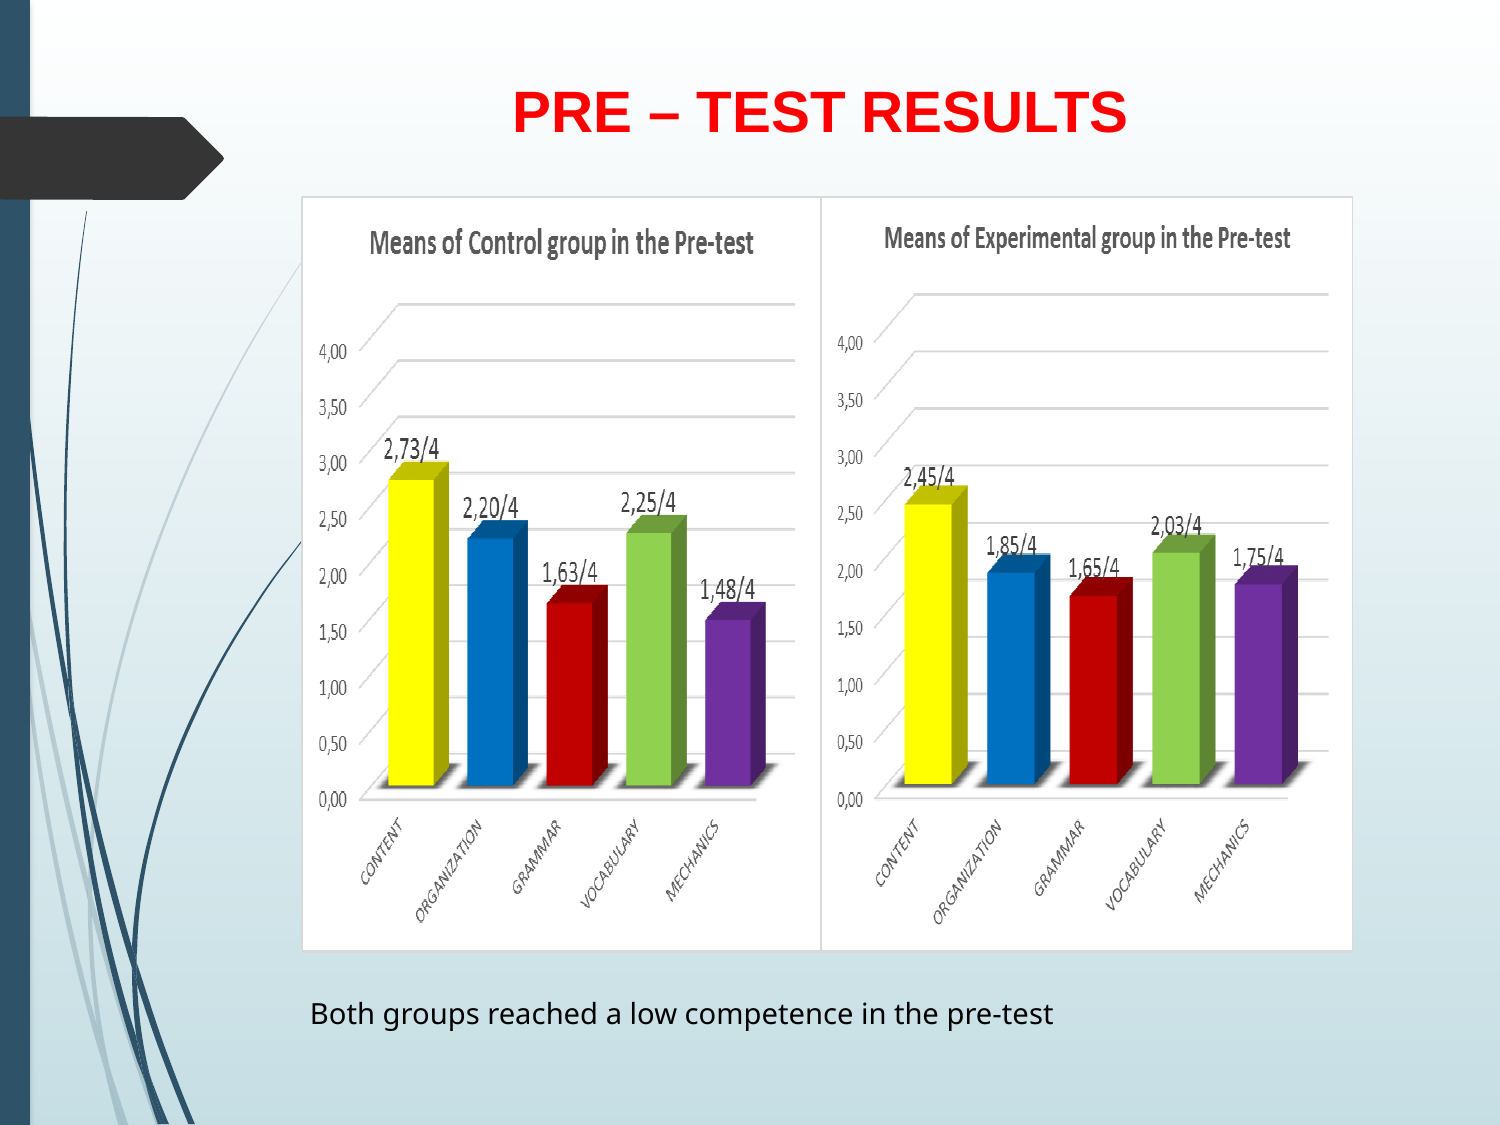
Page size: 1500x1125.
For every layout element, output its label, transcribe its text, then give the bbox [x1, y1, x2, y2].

text_box Both groups reached a low competence in the pre-test [295, 987, 1347, 1038]
picture [300, 196, 1353, 953]
text_box PRE – TEST RESULTS [218, 66, 1424, 152]
